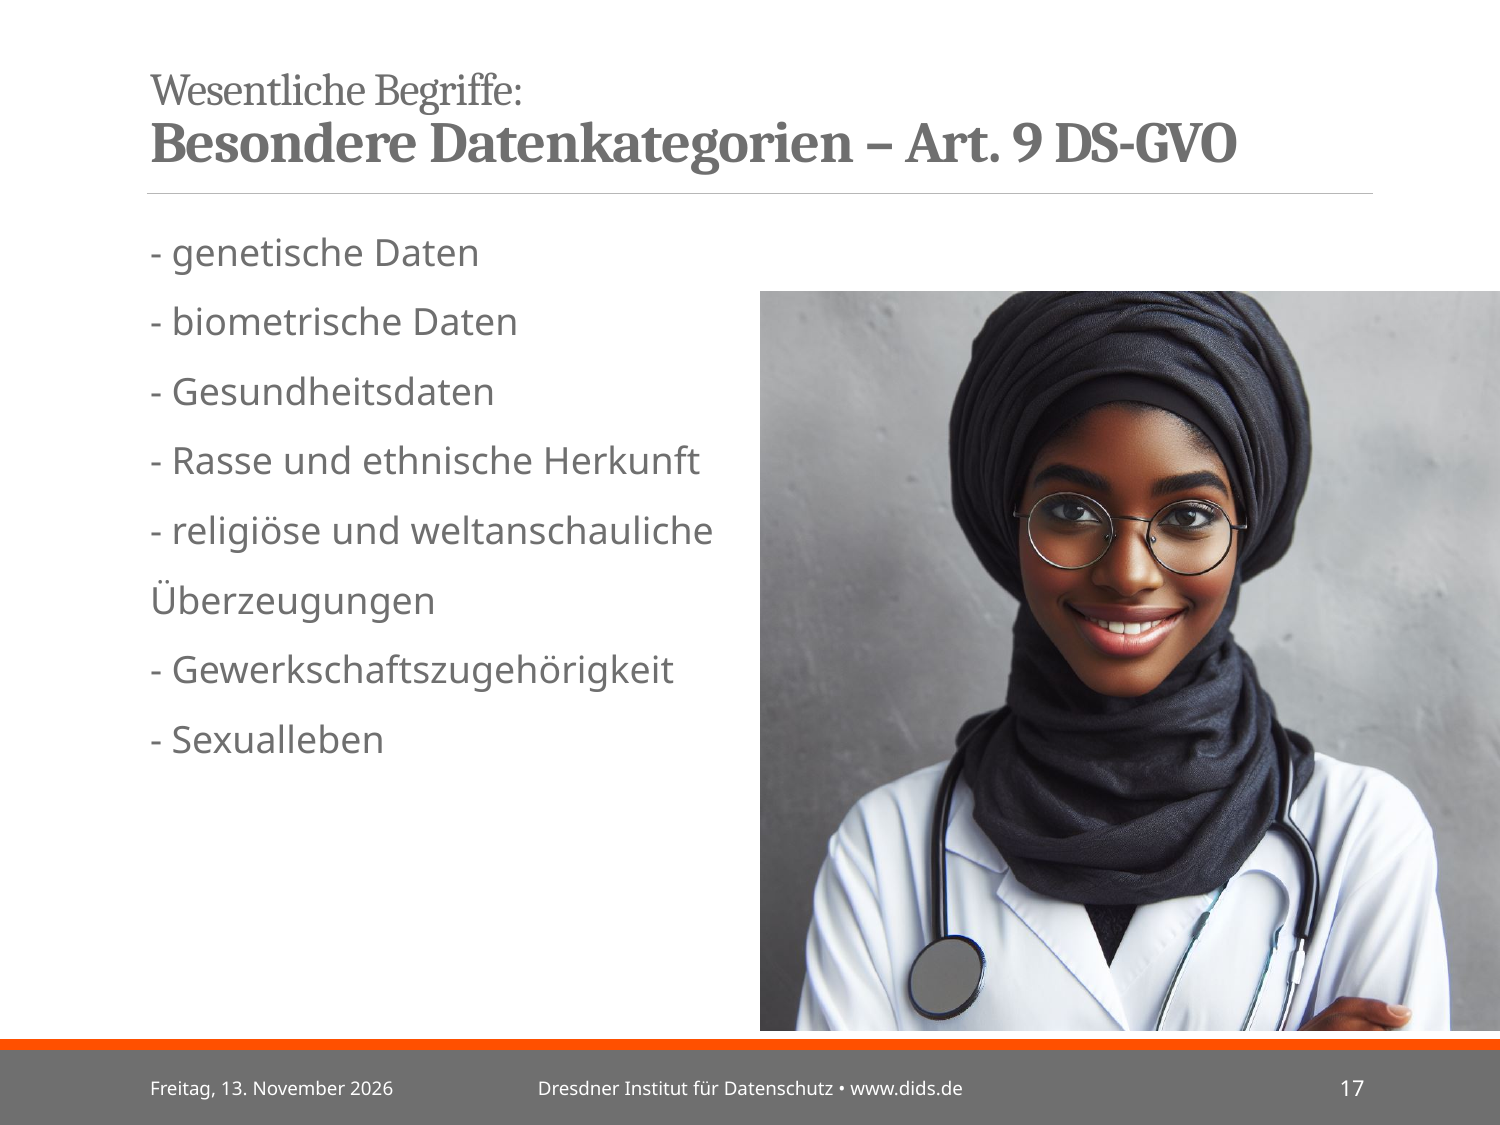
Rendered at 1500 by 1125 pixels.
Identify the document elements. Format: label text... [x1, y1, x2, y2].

list - genetische Daten - biometrische Daten - Gesundheitsdaten - Rasse und ethnische Herkunft - religiöse und weltanschauliche Überzeugungen - Gewerkschaftszugehörigkeit - Sexualleben [135, 226, 1219, 963]
slide_number 17 [1218, 1059, 1380, 1120]
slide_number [135, 1059, 440, 1120]
title Wesentliche Begriffe: Besondere Datenkategorien – Art. 9 DS-GVO [135, 55, 1500, 182]
picture [760, 290, 1500, 1032]
footer Dresdner Institut für Datenschutz • www.dids.de [453, 1059, 1047, 1120]
